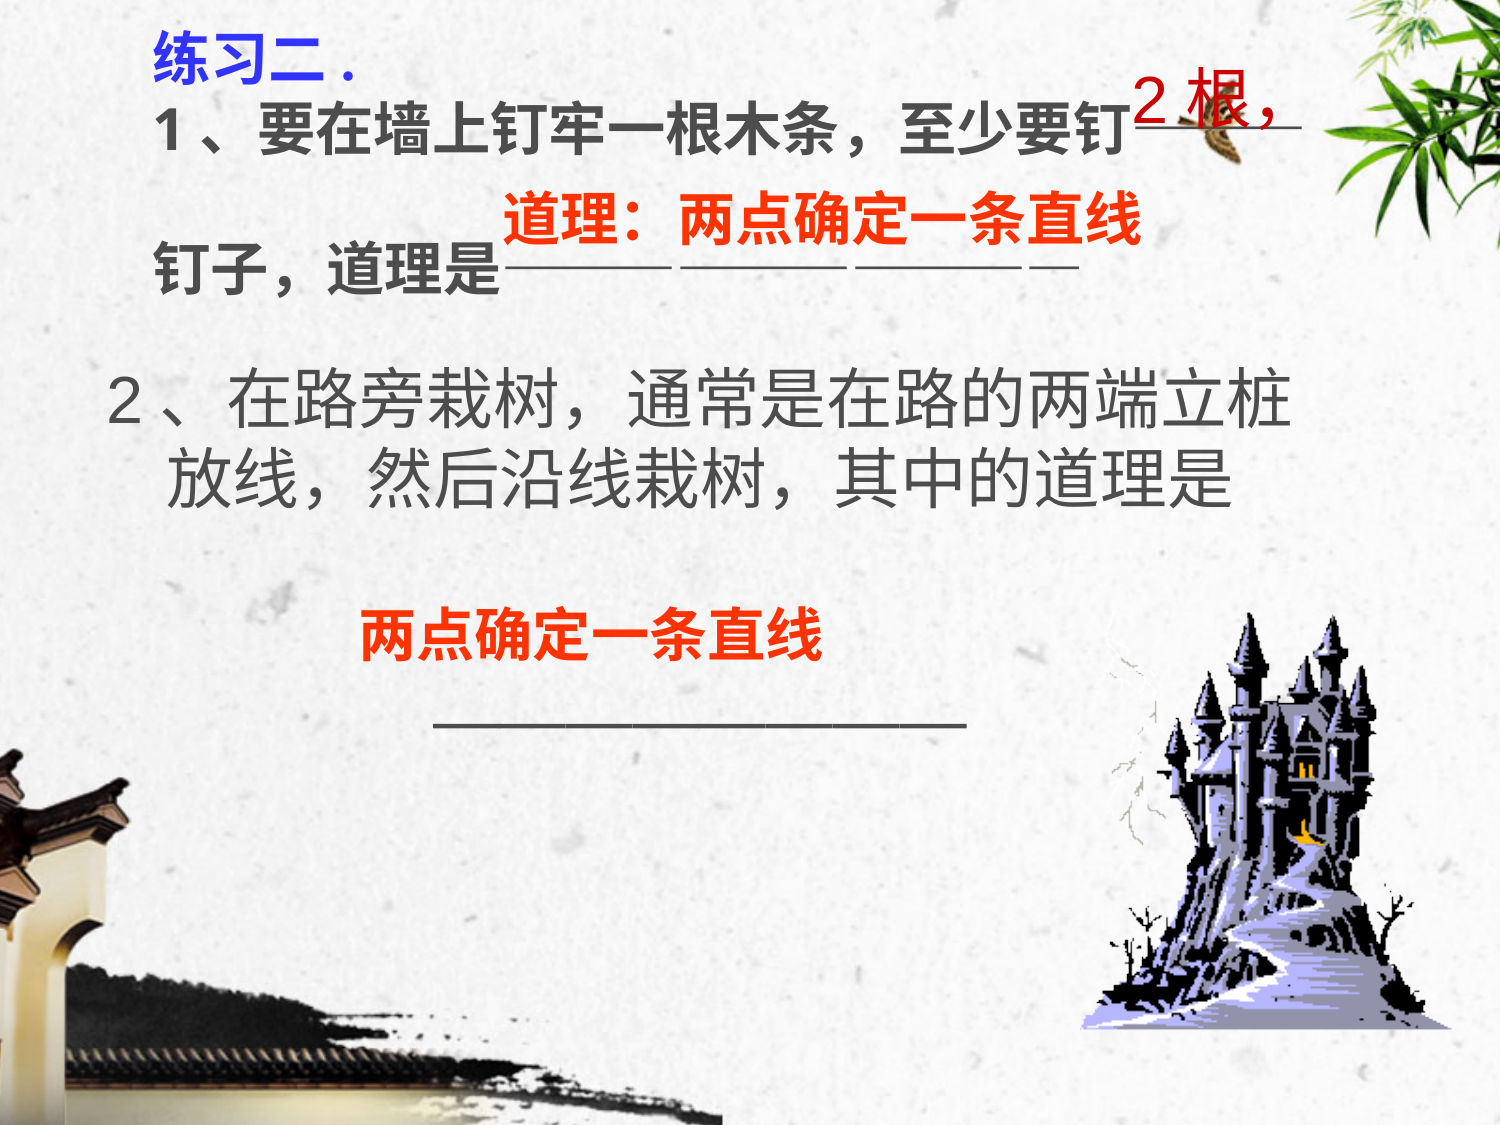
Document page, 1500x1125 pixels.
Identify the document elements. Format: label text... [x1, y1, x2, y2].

text_box 2根， [1117, 49, 1334, 145]
text_box 道理：两点确定一条直线 [487, 174, 1220, 260]
text_box 两点确定一条直线 [343, 591, 839, 676]
text_box 练习二. 1、要在墙上钉牢一根木条，至少要钉——— 钉子，道理是—————————— [137, 0, 1338, 380]
picture [0, 0, 1500, 1125]
text_box 2、在路旁栽树，通常是在路的两端立桩 放线，然后沿线栽树，其中的道理是 ———————— [91, 349, 1309, 765]
